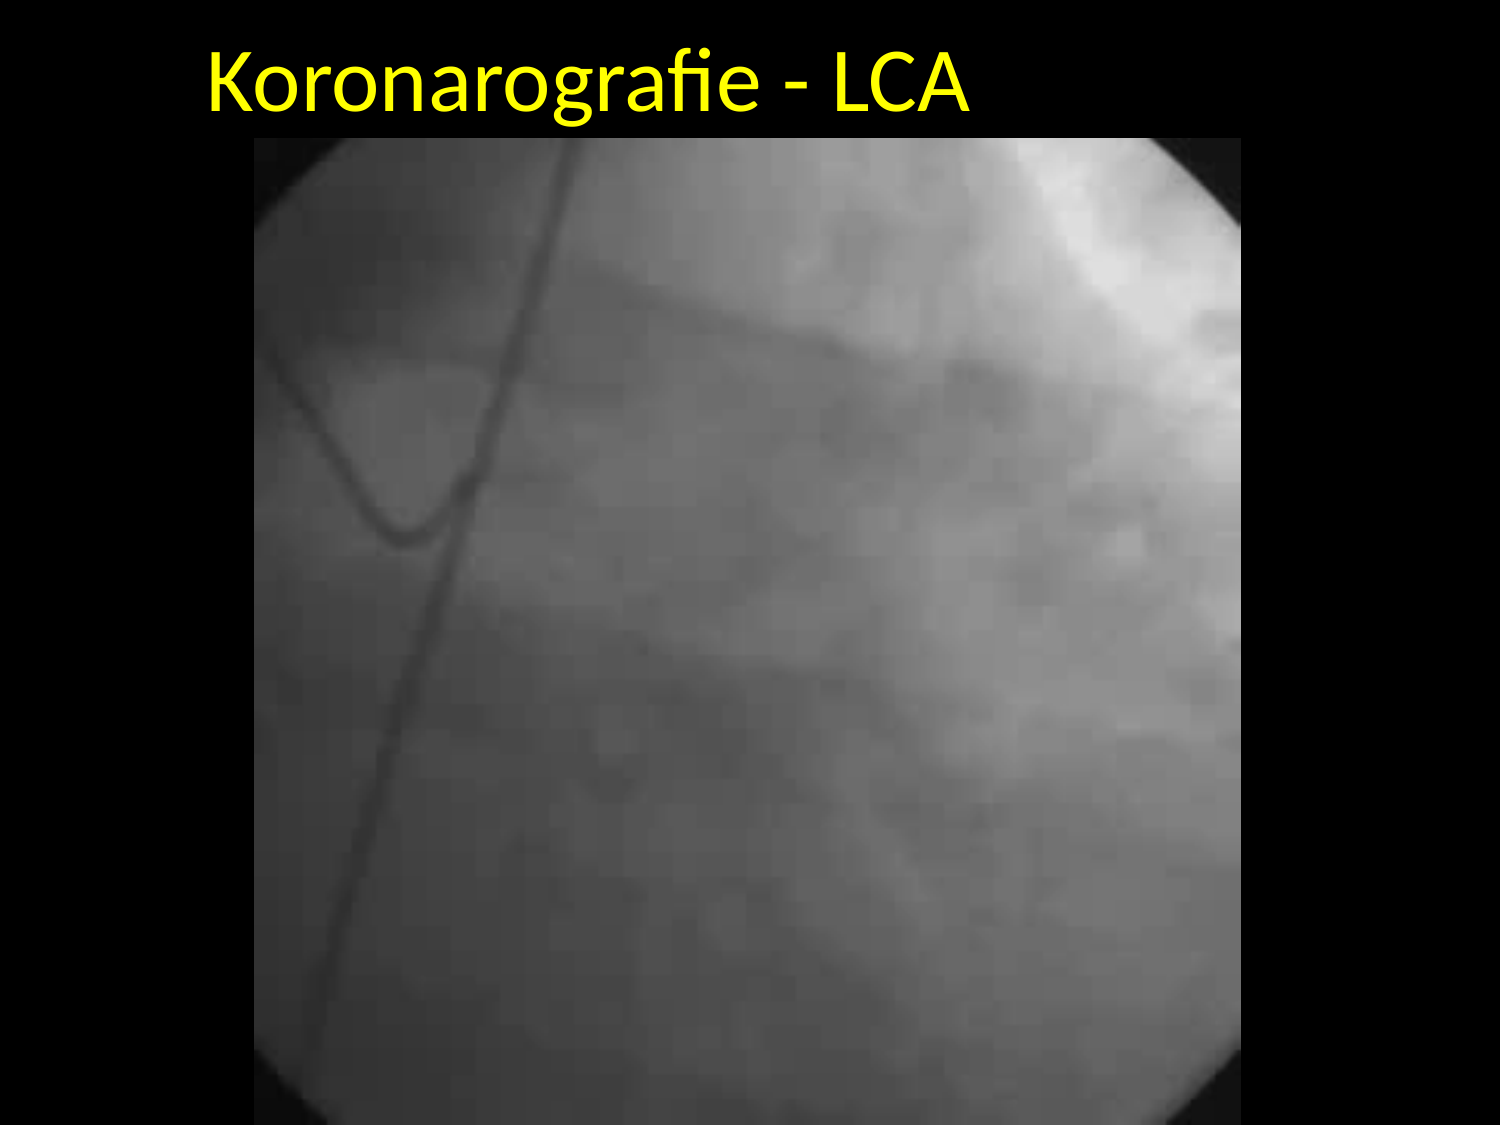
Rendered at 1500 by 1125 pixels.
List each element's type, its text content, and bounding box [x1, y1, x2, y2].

title Koronarografie - LCA [0, 0, 1208, 150]
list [253, 136, 1242, 1125]
